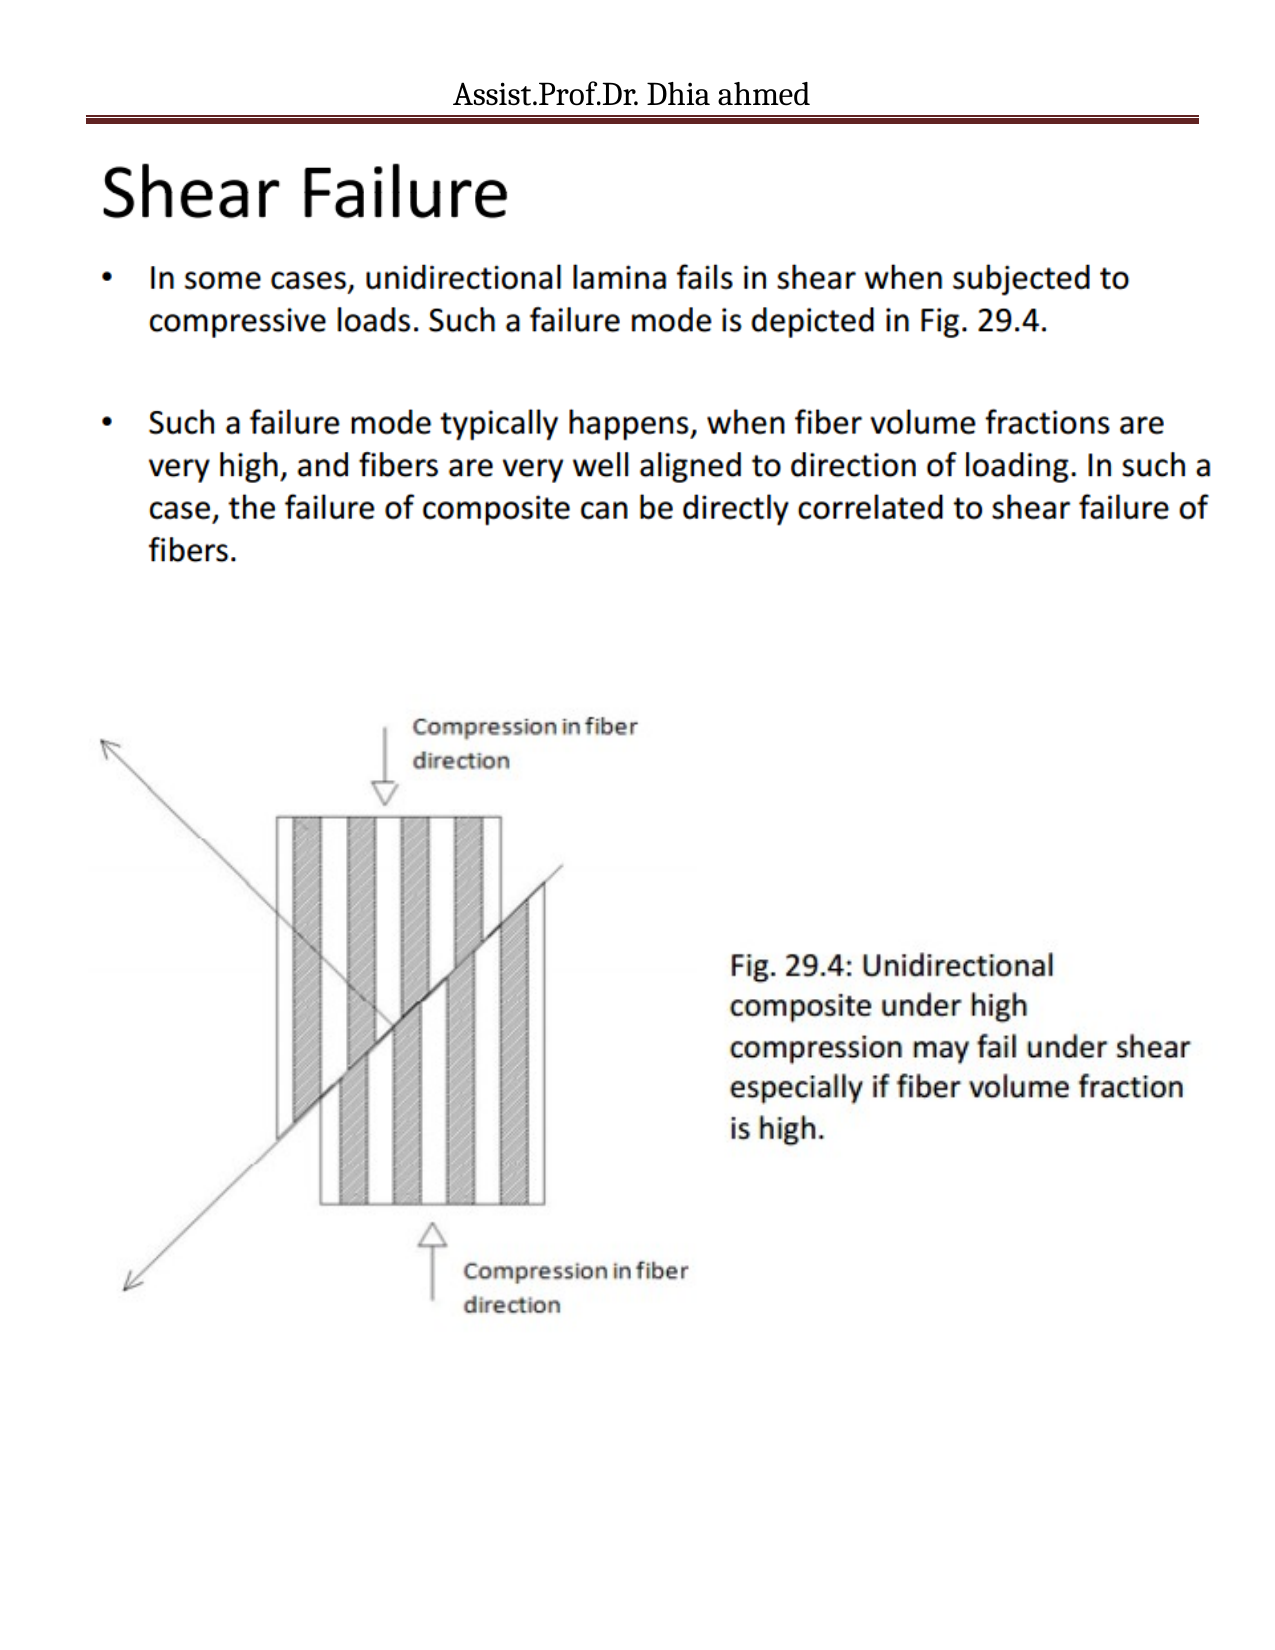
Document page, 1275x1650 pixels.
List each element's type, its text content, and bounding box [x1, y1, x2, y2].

text_box [88, 694, 1221, 1351]
text_box [88, 152, 1237, 564]
text_box Assist.Prof.Dr. Dhia ahmed [451, 72, 834, 114]
